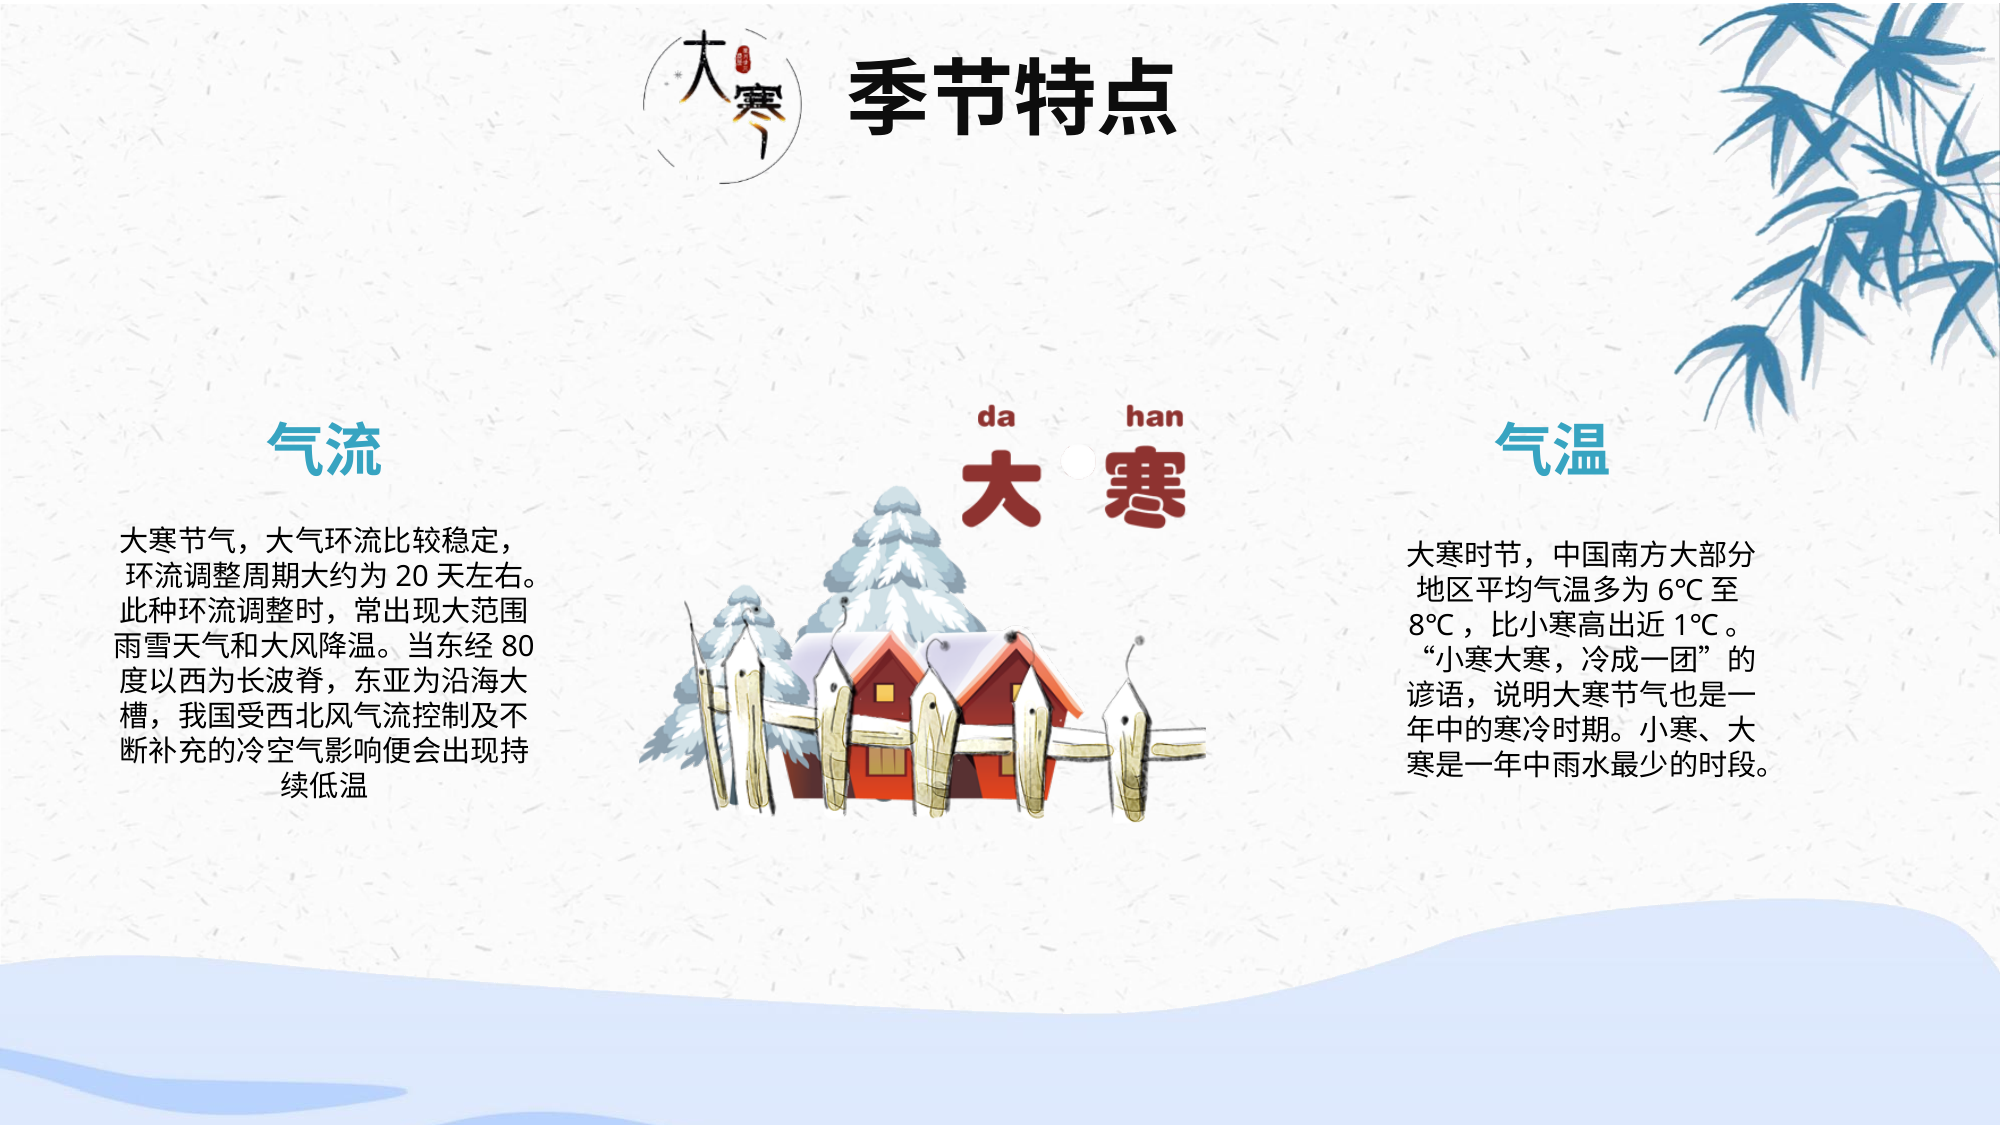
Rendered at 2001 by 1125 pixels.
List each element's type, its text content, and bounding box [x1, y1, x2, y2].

text_box 气流 [251, 405, 398, 490]
text_box 大寒时节，中国南方大部分地区平均气温多为6℃至8℃，比小寒高出近1℃。“小寒大寒，冷成一团”的谚语，说明大寒节气也是一年中的寒冷时期。小寒、大寒是一年中雨水最少的时段。 [1385, 529, 1778, 789]
text_box 气温 [1479, 405, 1627, 490]
text_box 季节特点 [845, 38, 1195, 154]
picture [0, 0, 2000, 1125]
text_box 大寒节气，大气环流比较稳定，环流调整周期大约为20天左右。此种环流调整时，常出现大范围雨雪天气和大风降温。当东经80度以西为长波脊，东亚为沿海大槽，我国受西北风气流控制及不断补充的冷空气影响便会出现持续低温 [99, 514, 550, 810]
